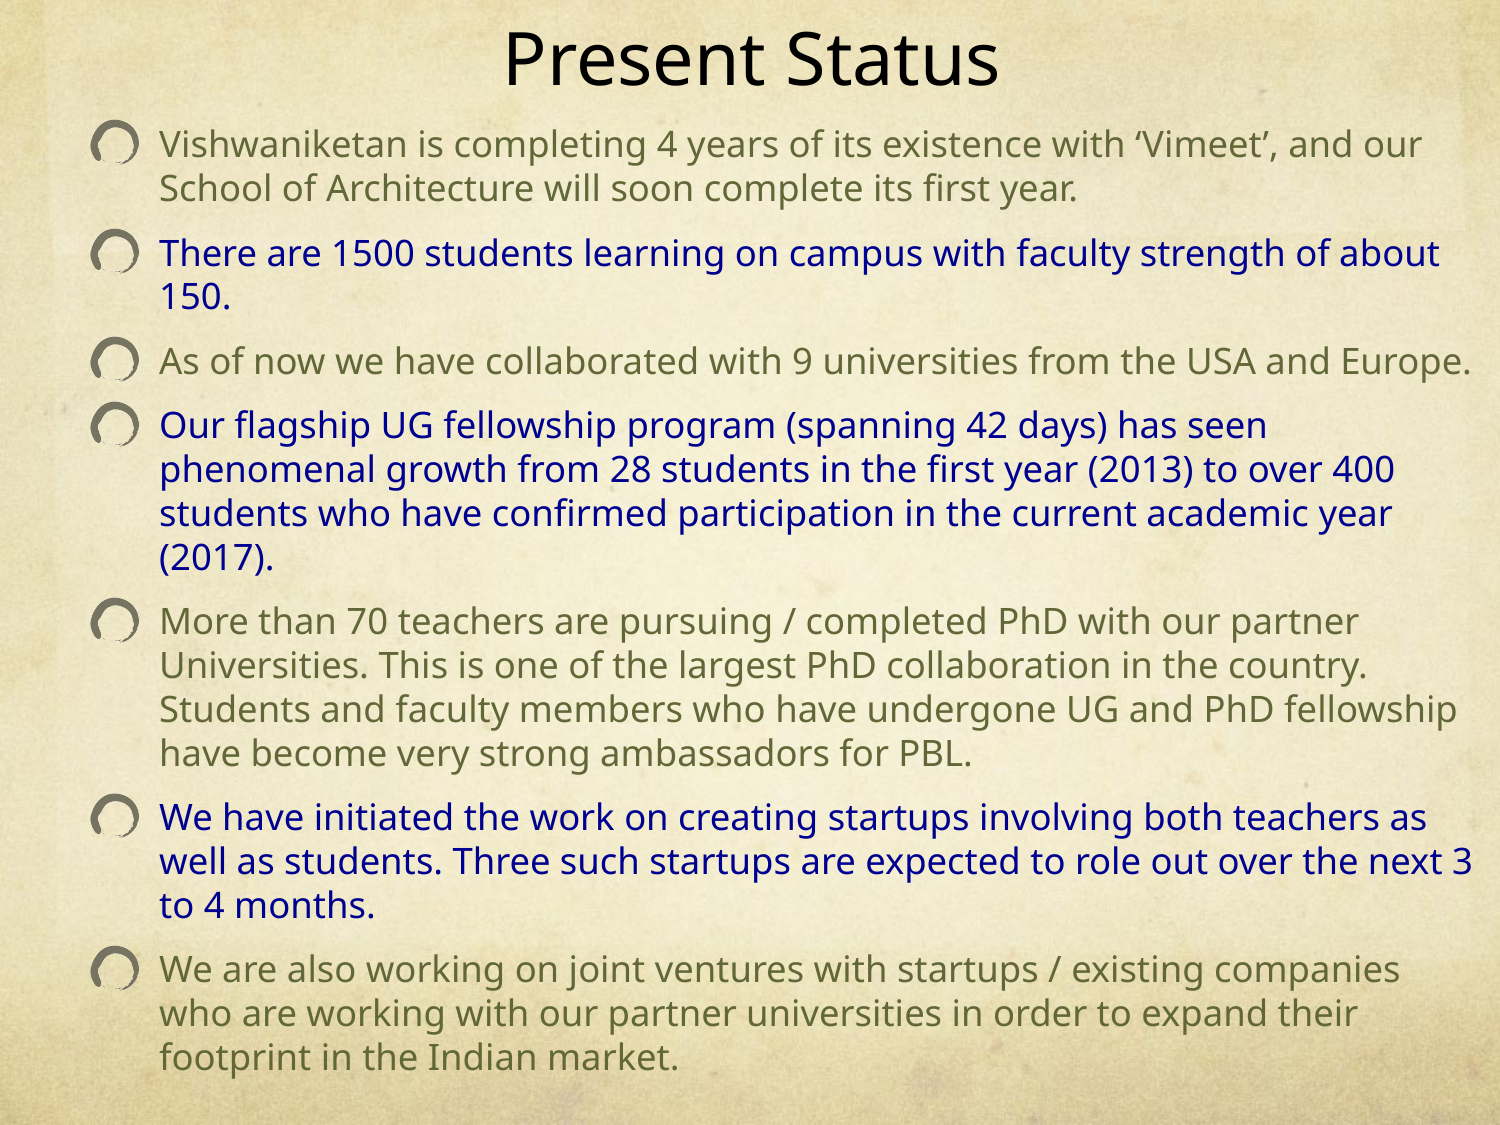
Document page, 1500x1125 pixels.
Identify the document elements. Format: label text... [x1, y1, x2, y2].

picture [90, 793, 141, 839]
picture [90, 597, 141, 644]
picture [0, 0, 1500, 1125]
picture [90, 401, 141, 448]
picture [90, 336, 141, 383]
picture [90, 119, 141, 166]
picture [90, 228, 141, 275]
list Vishwaniketan is completing 4 years of its existence with ‘Vimeet’, and our School of Architecture will soon complete its first year. There are 1500 students learning on campus with faculty strength of about 150. As of now we have collaborated with 9 universities from the USA and Europe. Our flagship UG fellowship program (spanning 42 days) has seen phenomenal growth from 28 students in the first year (2013) to over 400 students who have confirmed participation in the current academic year (2017). More than 70 teachers are pursuing / completed PhD with our partner Universities. This is one of the largest PhD collaboration in the country. Students and faculty members who have undergone UG and PhD fellowship have become very strong ambassadors for PBL. We have initiated the work on creating startups involving both teachers as well as students. Three such startups are expected to role out over the next 3 to 4 months. We are also working on joint ventures with startups / existing companies who are working with our partner universities in order to expand their footprint in the Indian market. [75, 113, 1500, 1106]
picture [90, 945, 141, 992]
title Present Status [76, 4, 1427, 109]
